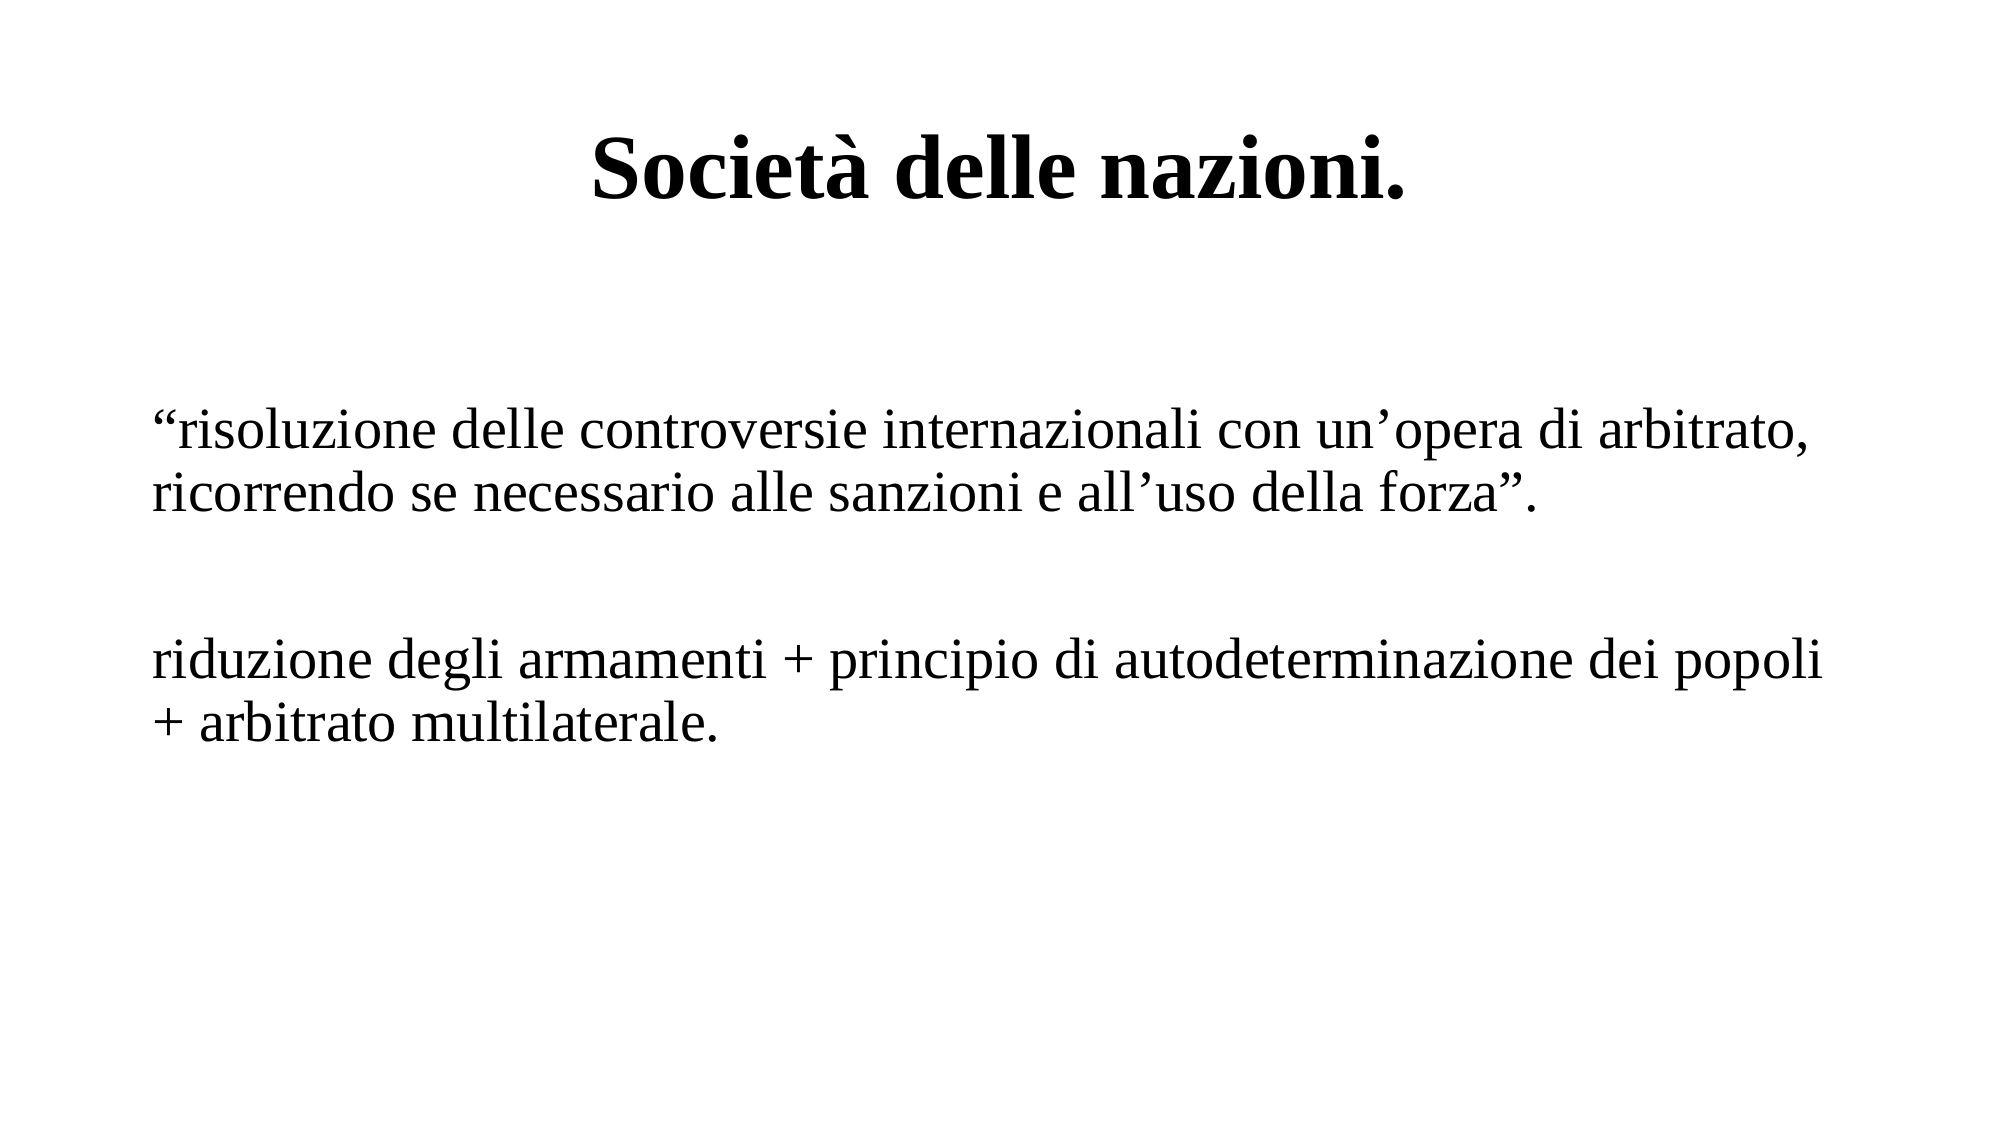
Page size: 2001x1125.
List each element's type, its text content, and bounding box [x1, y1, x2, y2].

title Società delle nazioni. [137, 59, 1863, 278]
list “risoluzione delle controversie internazionali con un’opera di arbitrato, ricorrendo se necessario alle sanzioni e all’uso della forza”. riduzione degli armamenti + principio di autodeterminazione dei popoli + arbitrato multilaterale. [137, 299, 1863, 1014]
